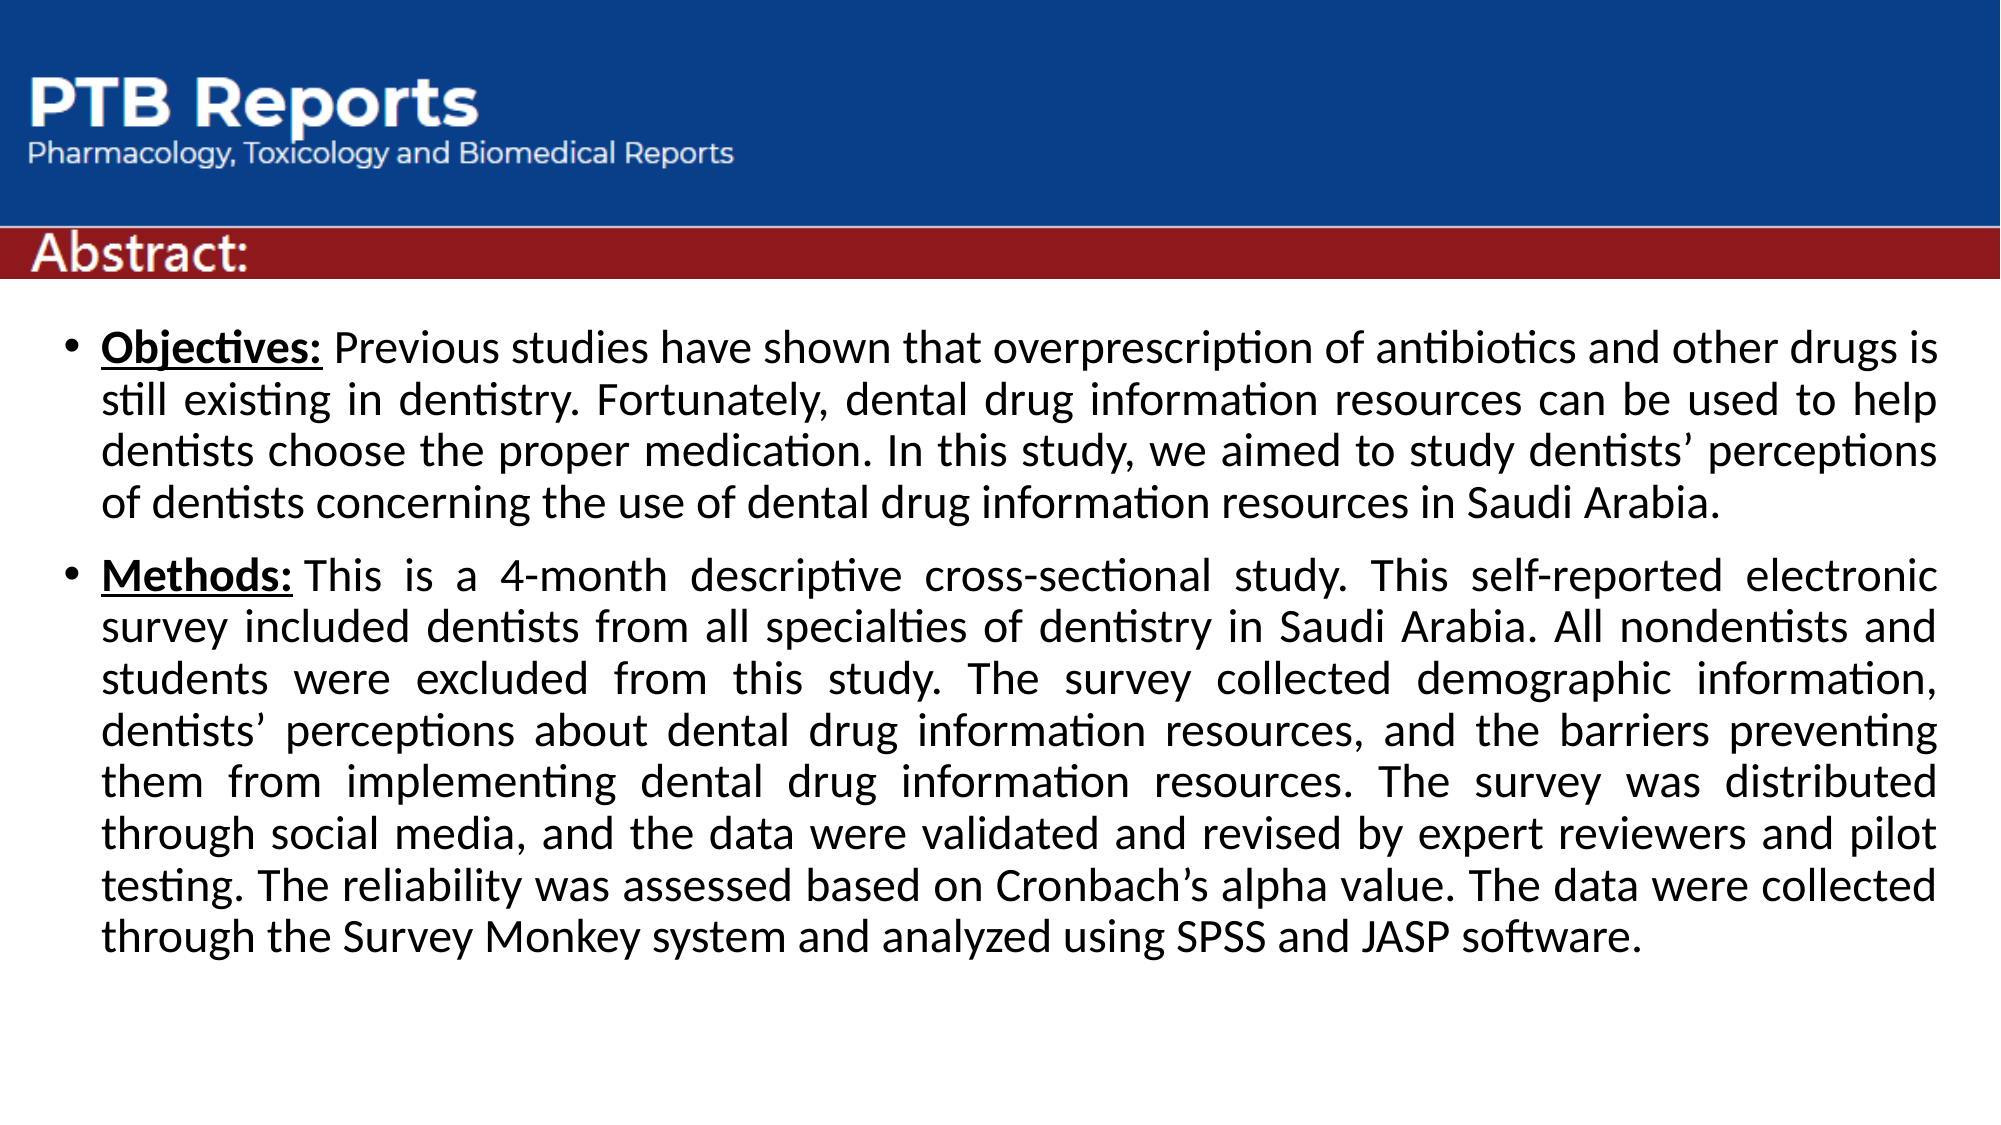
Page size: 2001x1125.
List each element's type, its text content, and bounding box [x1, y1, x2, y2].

picture [0, 0, 2000, 279]
list Objectives: Previous studies have shown that overprescription of antibiotics and other drugs is still existing in dentistry. Fortunately, dental drug information resources can be used to help dentists choose the proper medication. In this study, we aimed to study dentists’ perceptions of dentists concerning the use of dental drug information resources in Saudi Arabia. Methods: This is a 4-month descriptive cross-sectional study. This self-reported electronic survey included dentists from all specialties of dentistry in Saudi Arabia. All nondentists and students were excluded from this study. The survey collected demographic information, dentists’ perceptions about dental drug information resources, and the barriers preventing them from implementing dental drug information resources. The survey was distributed through social media, and the data were validated and revised by expert reviewers and pilot testing. The reliability was assessed based on Cronbach’s alpha value. The data were collected through the Survey Monkey system and analyzed using SPSS and JASP software. [48, 314, 1957, 1038]
